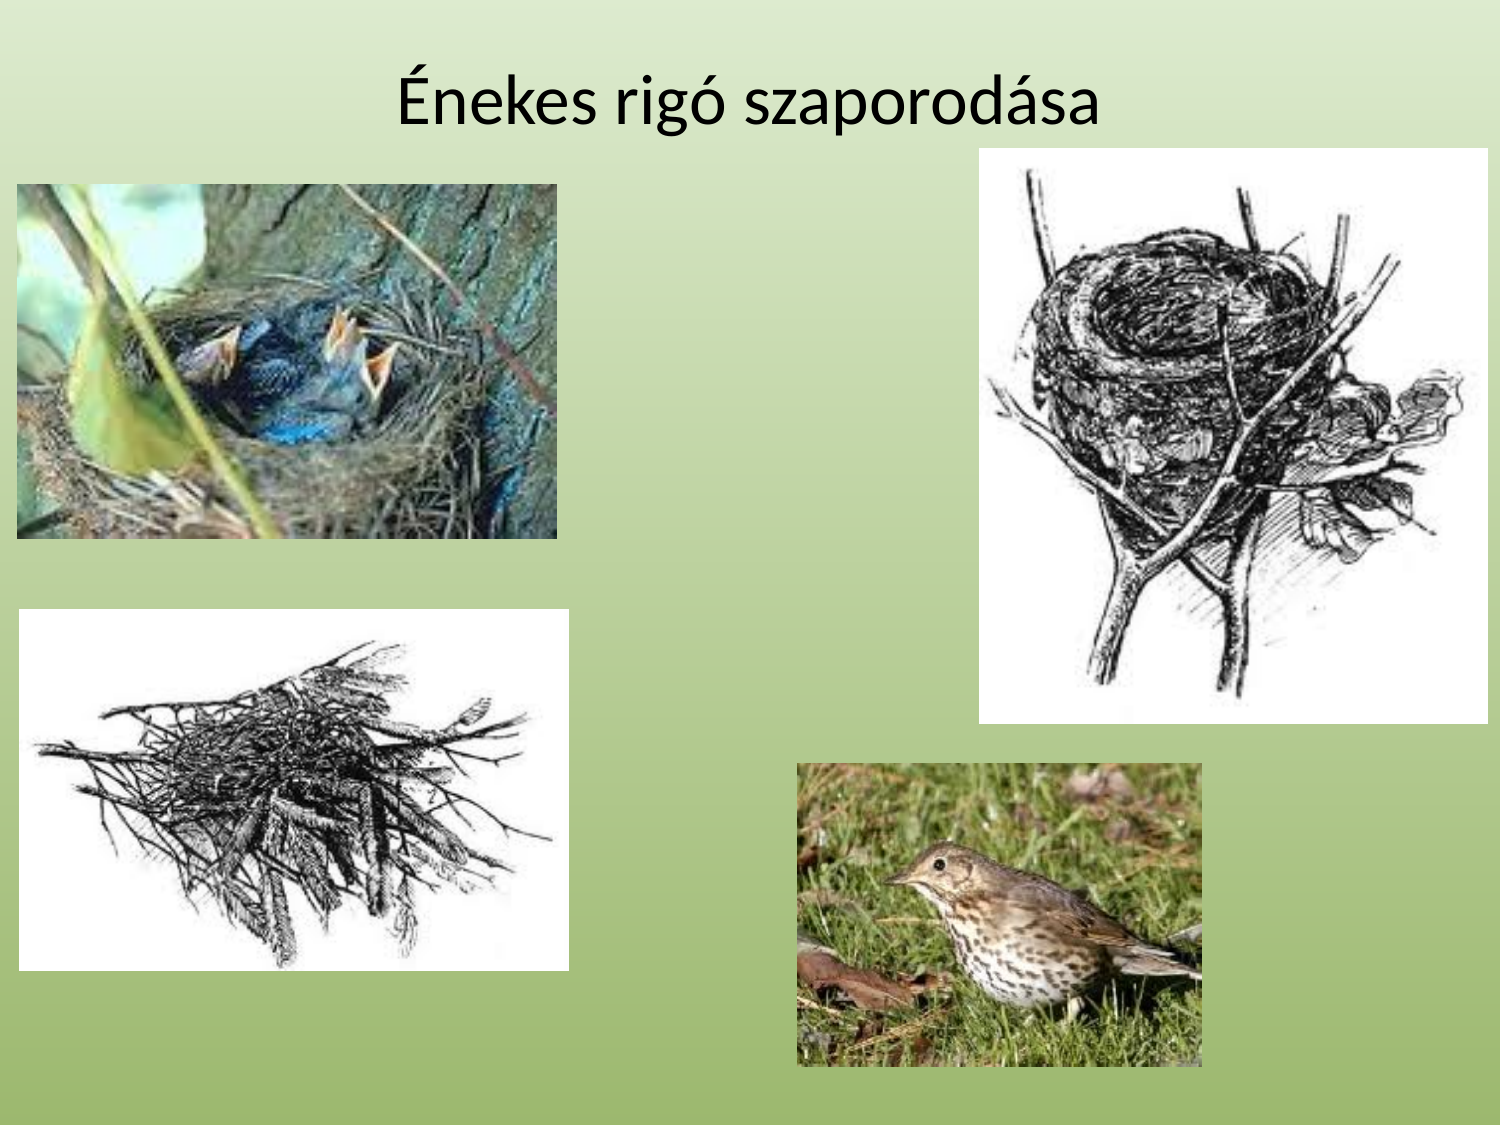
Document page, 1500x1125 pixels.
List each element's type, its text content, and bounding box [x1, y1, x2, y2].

picture [17, 184, 557, 540]
picture [18, 609, 569, 971]
picture [979, 148, 1488, 724]
title Énekes rigó szaporodása [75, 45, 1425, 233]
picture [796, 763, 1203, 1067]
